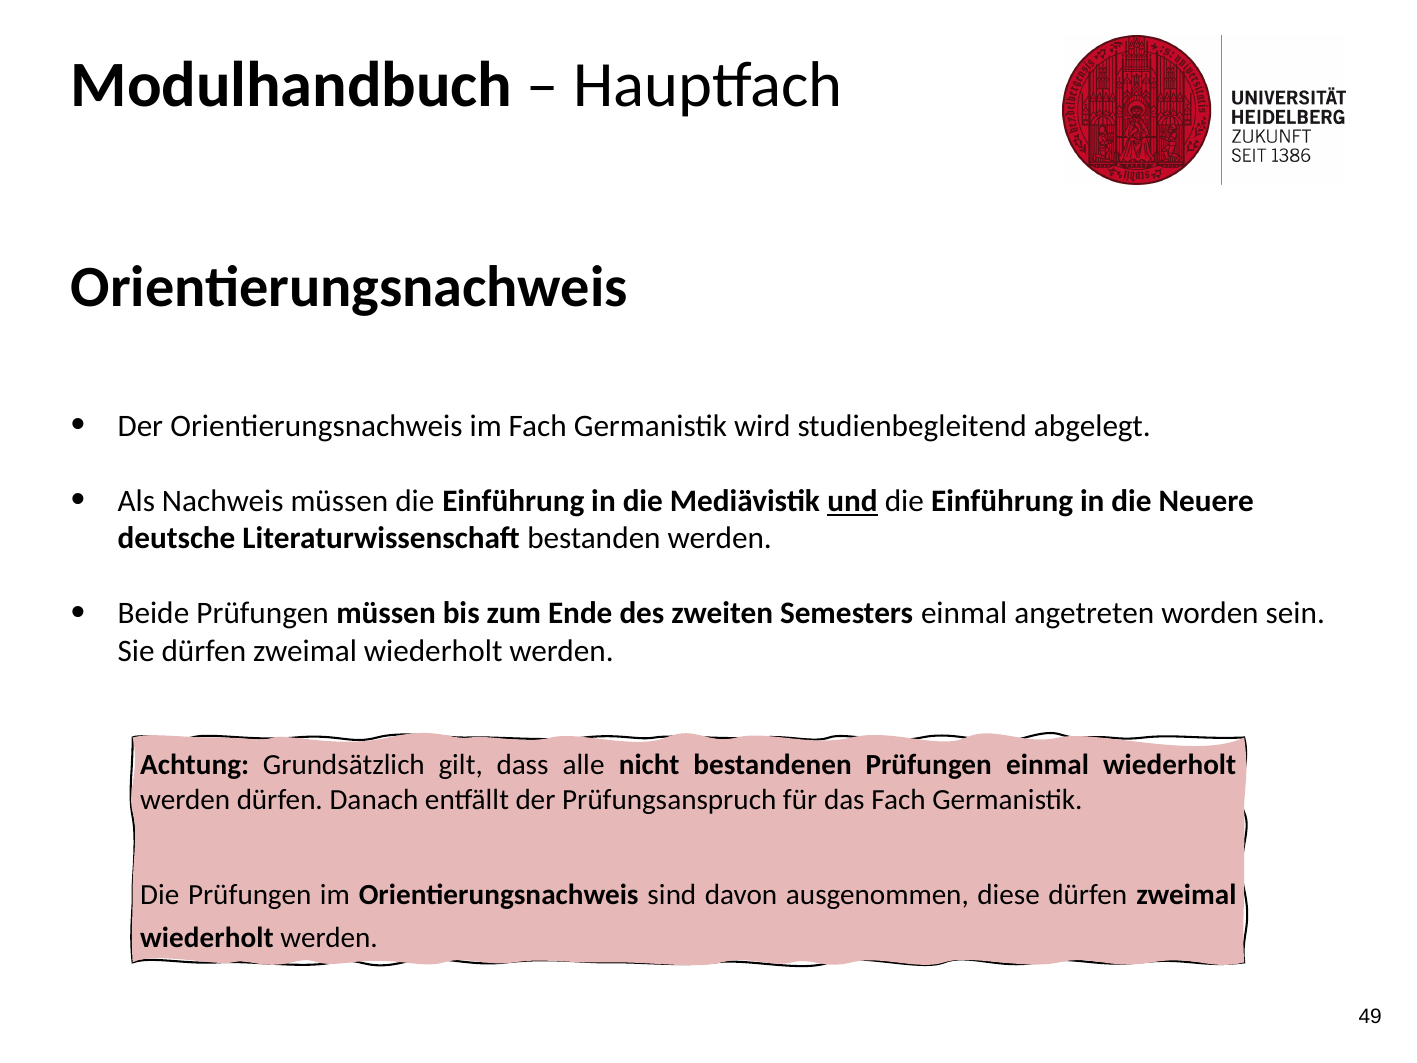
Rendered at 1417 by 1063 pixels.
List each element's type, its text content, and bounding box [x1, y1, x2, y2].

list Orientierungsnachweis Der Orientierungsnachweis im Fach Germanistik wird studienbegleitend abgelegt. Als Nachweis müssen die Einführung in die Mediävistik und die Einführung in die Neuere deutsche Literaturwissenschaft bestanden werden. Beide Prüfungen müssen bis zum Ende des zweiten Semesters einmal angetreten worden sein. Sie dürfen zweimal wiederholt werden. [70, 247, 1347, 1063]
picture [1062, 35, 1346, 41]
text_box Achtung: Grundsätzlich gilt, dass alle nicht bestandenen Prüfungen einmal wiederholt werden dürfen. Danach entfällt der Prüfungsanspruch für das Fach Germanistik. Die Prüfungen im Orientierungsnachweis sind davon ausgenommen, diese dürfen zweimal wiederholt werden. [130, 732, 1248, 967]
slide_number 49 [1355, 1004, 1383, 1029]
title Modulhandbuch – Hauptfach [70, 41, 1347, 247]
